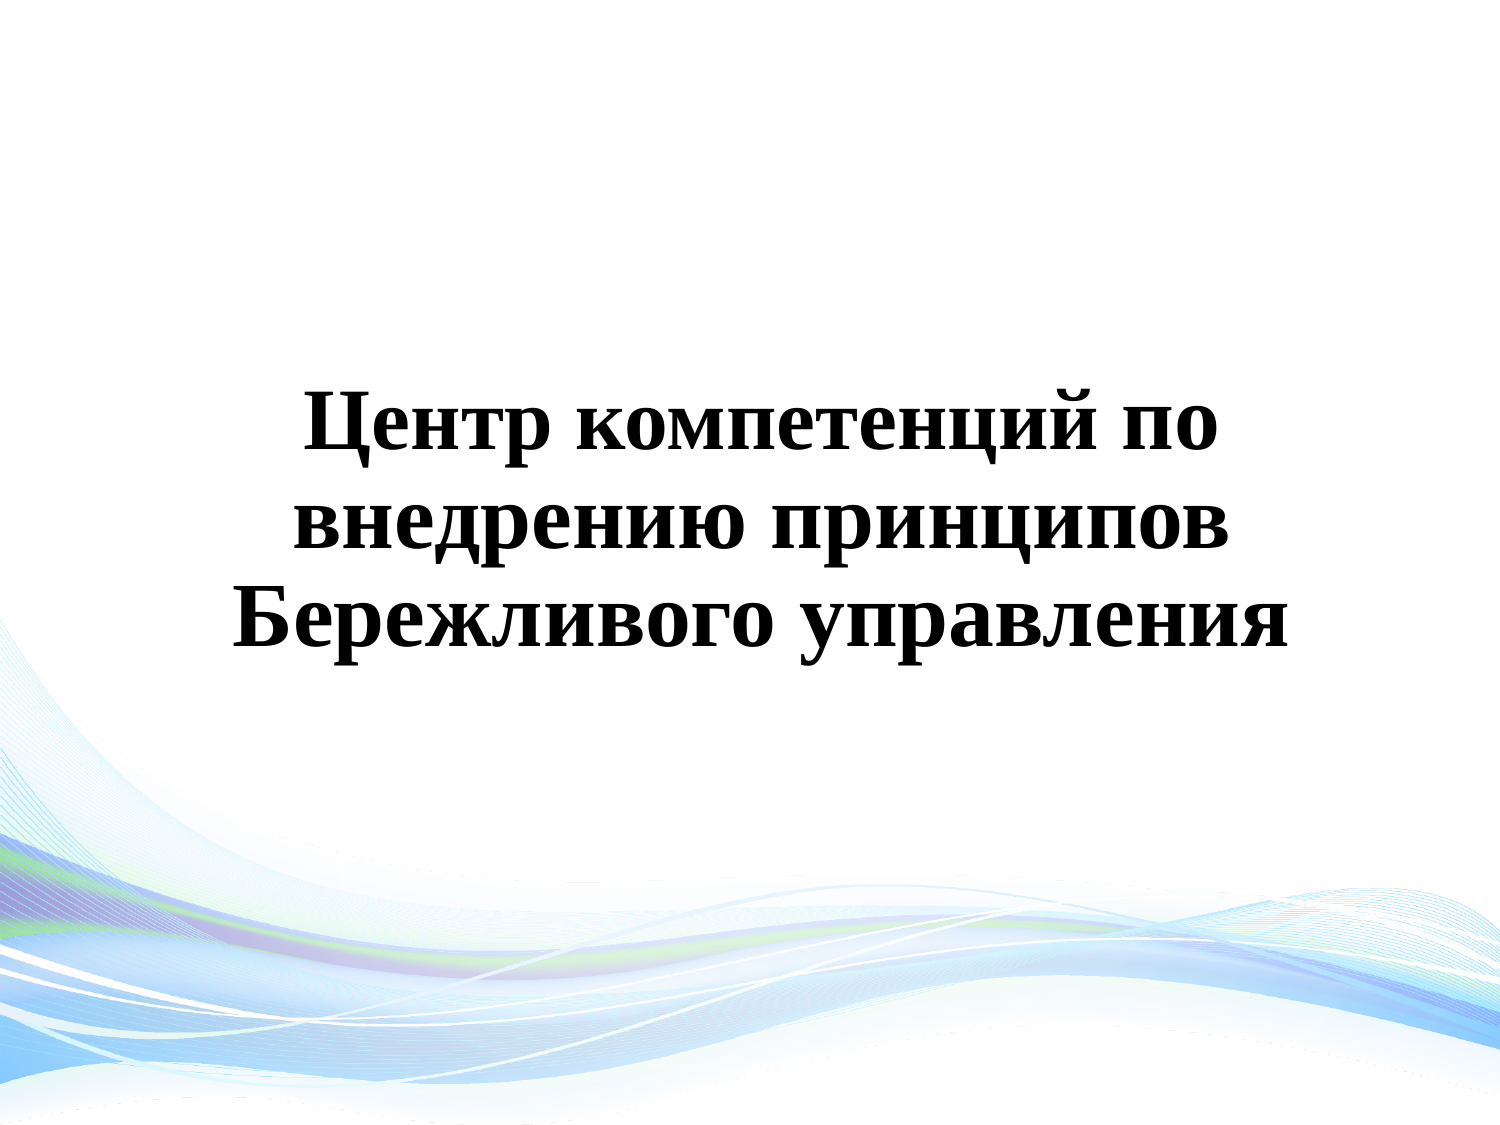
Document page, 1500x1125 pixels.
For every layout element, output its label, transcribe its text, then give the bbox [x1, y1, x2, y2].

title Центр компетенций по внедрению принципов Бережливого управления [124, 264, 1400, 620]
picture [0, 620, 1500, 1125]
